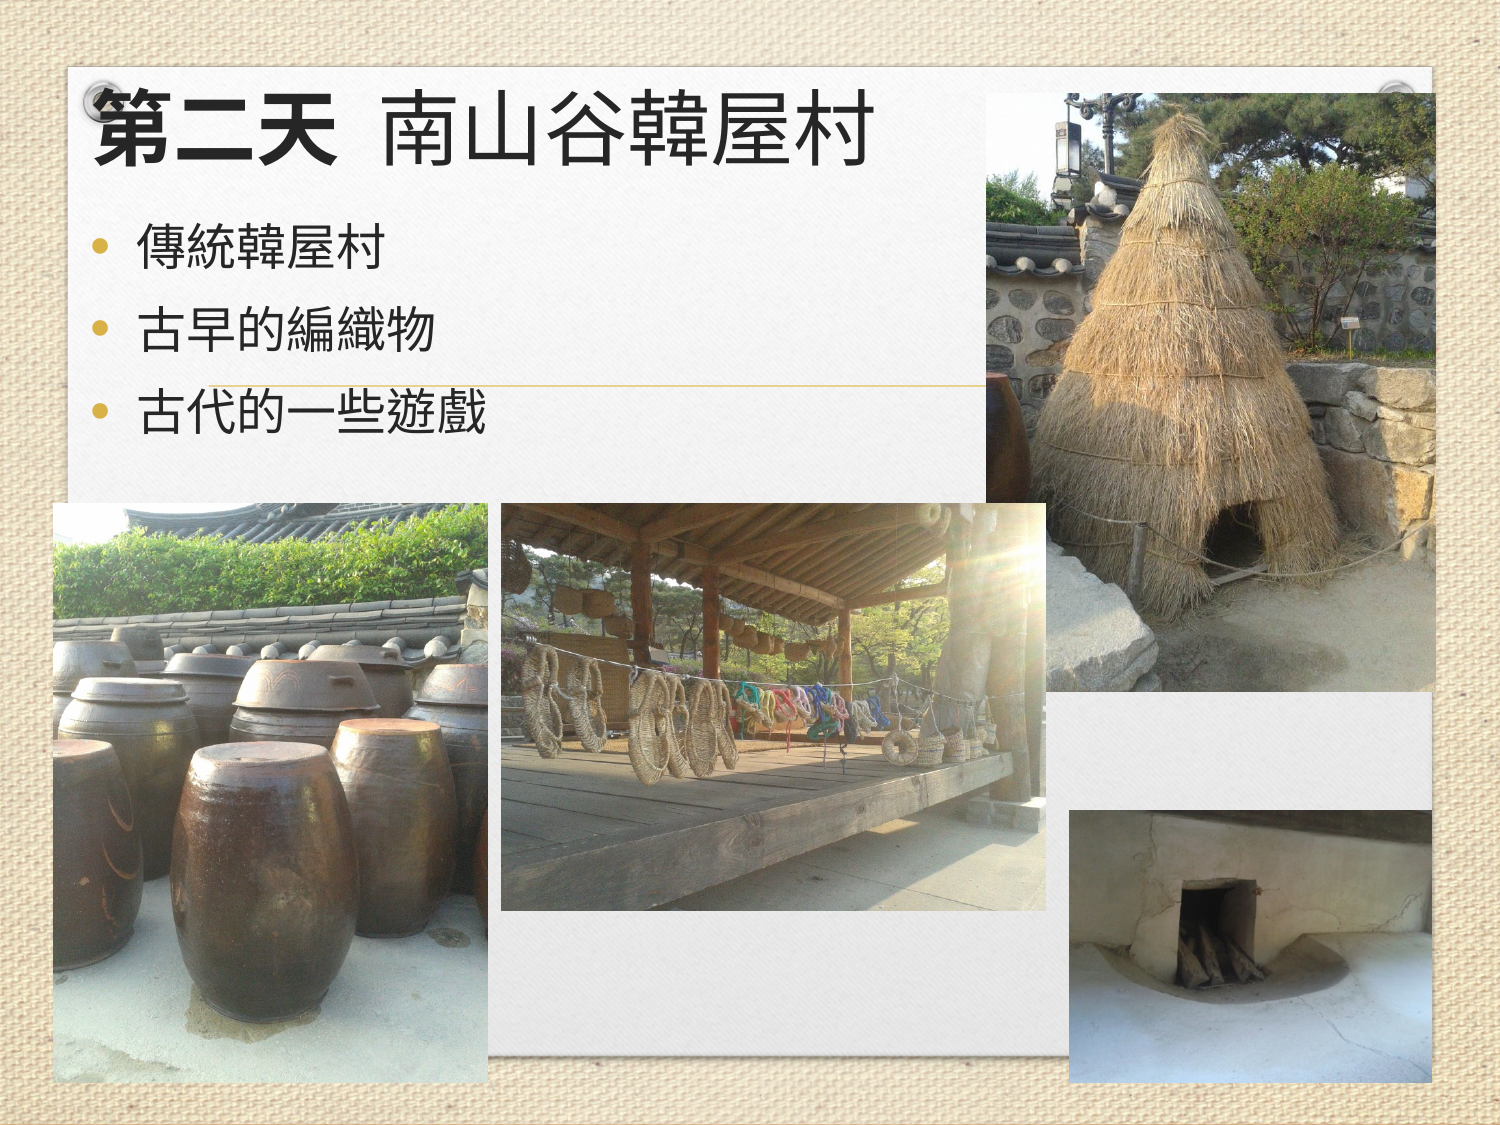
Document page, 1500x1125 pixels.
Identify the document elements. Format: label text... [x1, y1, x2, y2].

title 第二天 南山谷韓屋村 [75, 45, 1425, 208]
picture [0, 0, 1500, 1125]
list 傳統韓屋村 古早的編織物 古代的一些遊戲 [75, 208, 1425, 1005]
